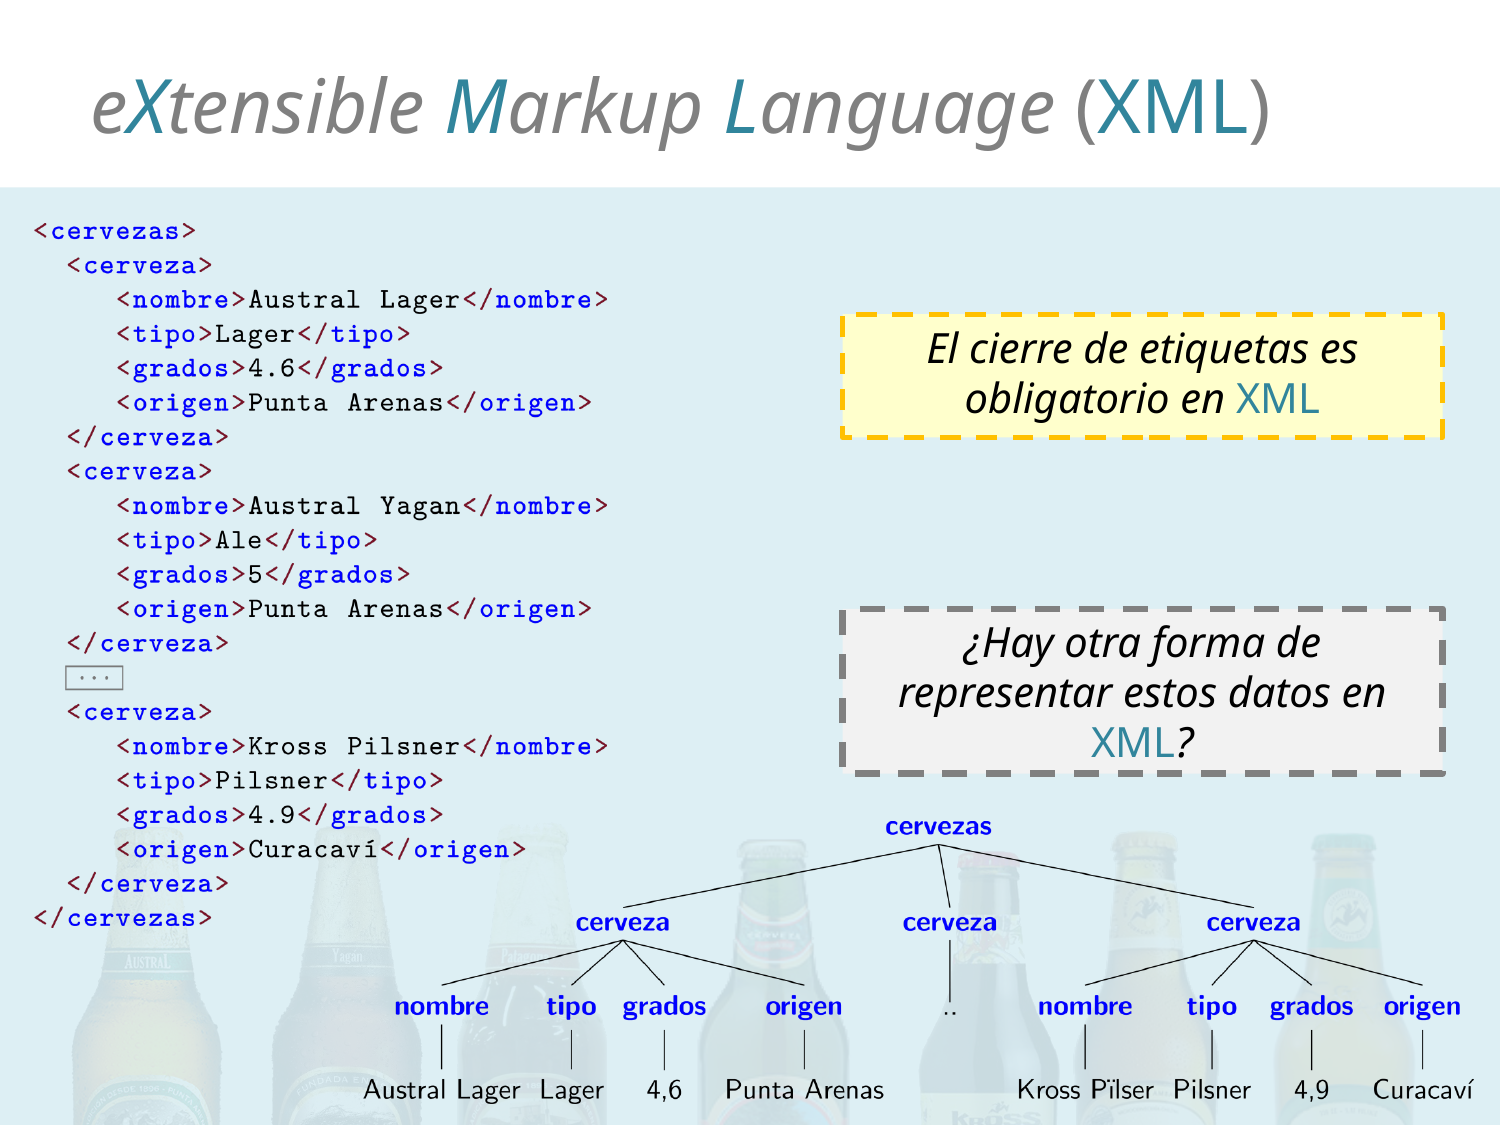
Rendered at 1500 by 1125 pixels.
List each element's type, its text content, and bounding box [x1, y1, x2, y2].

text_box [0, 185, 1500, 1125]
text_box ¿Hay otra forma de representar estos datos en XML? [842, 608, 1443, 774]
title eXtensible Markup Language (XML) [75, 45, 1425, 163]
text_box El cierre de etiquetas es obligatorio en XML [842, 314, 1443, 438]
picture [0, 223, 1488, 1125]
